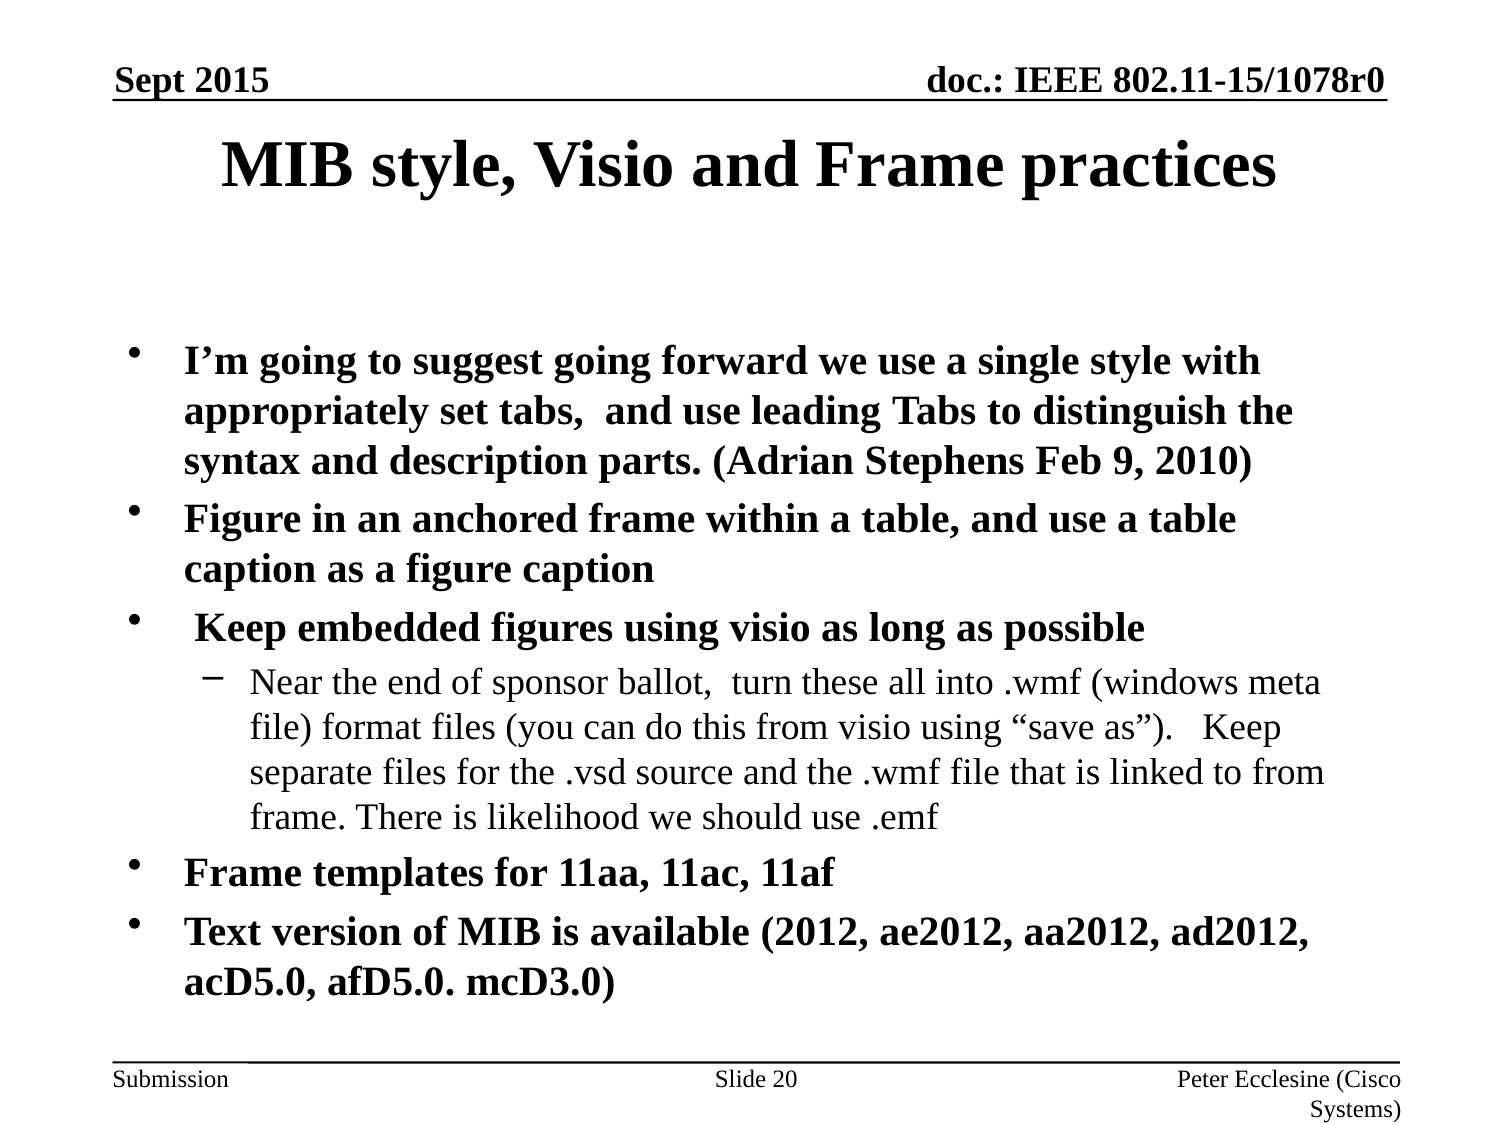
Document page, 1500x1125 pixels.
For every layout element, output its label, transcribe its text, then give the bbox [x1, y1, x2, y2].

title MIB style, Visio and Frame practices [112, 112, 1388, 288]
slide_number Slide 20 [712, 1061, 800, 1093]
footer Peter Ecclesine (Cisco Systems) [1164, 1061, 1402, 1093]
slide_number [114, 54, 272, 101]
list I’m going to suggest going forward we use a single style with appropriately set tabs, and use leading Tabs to distinguish the syntax and description parts. (Adrian Stephens Feb 9, 2010) Figure in an anchored frame within a table, and use a table caption as a figure caption Keep embedded figures using visio as long as possible Near the end of sponsor ballot, turn these all into .wmf (windows meta file) format files (you can do this from visio using “save as”). Keep separate files for the .vsd source and the .wmf file that is linked to from frame. There is likelihood we should use .emf Frame templates for 11aa, 11ac, 11af Text version of MIB is available (2012, ae2012, aa2012, ad2012, acD5.0, afD5.0. mcD3.0) [112, 324, 1388, 1063]
